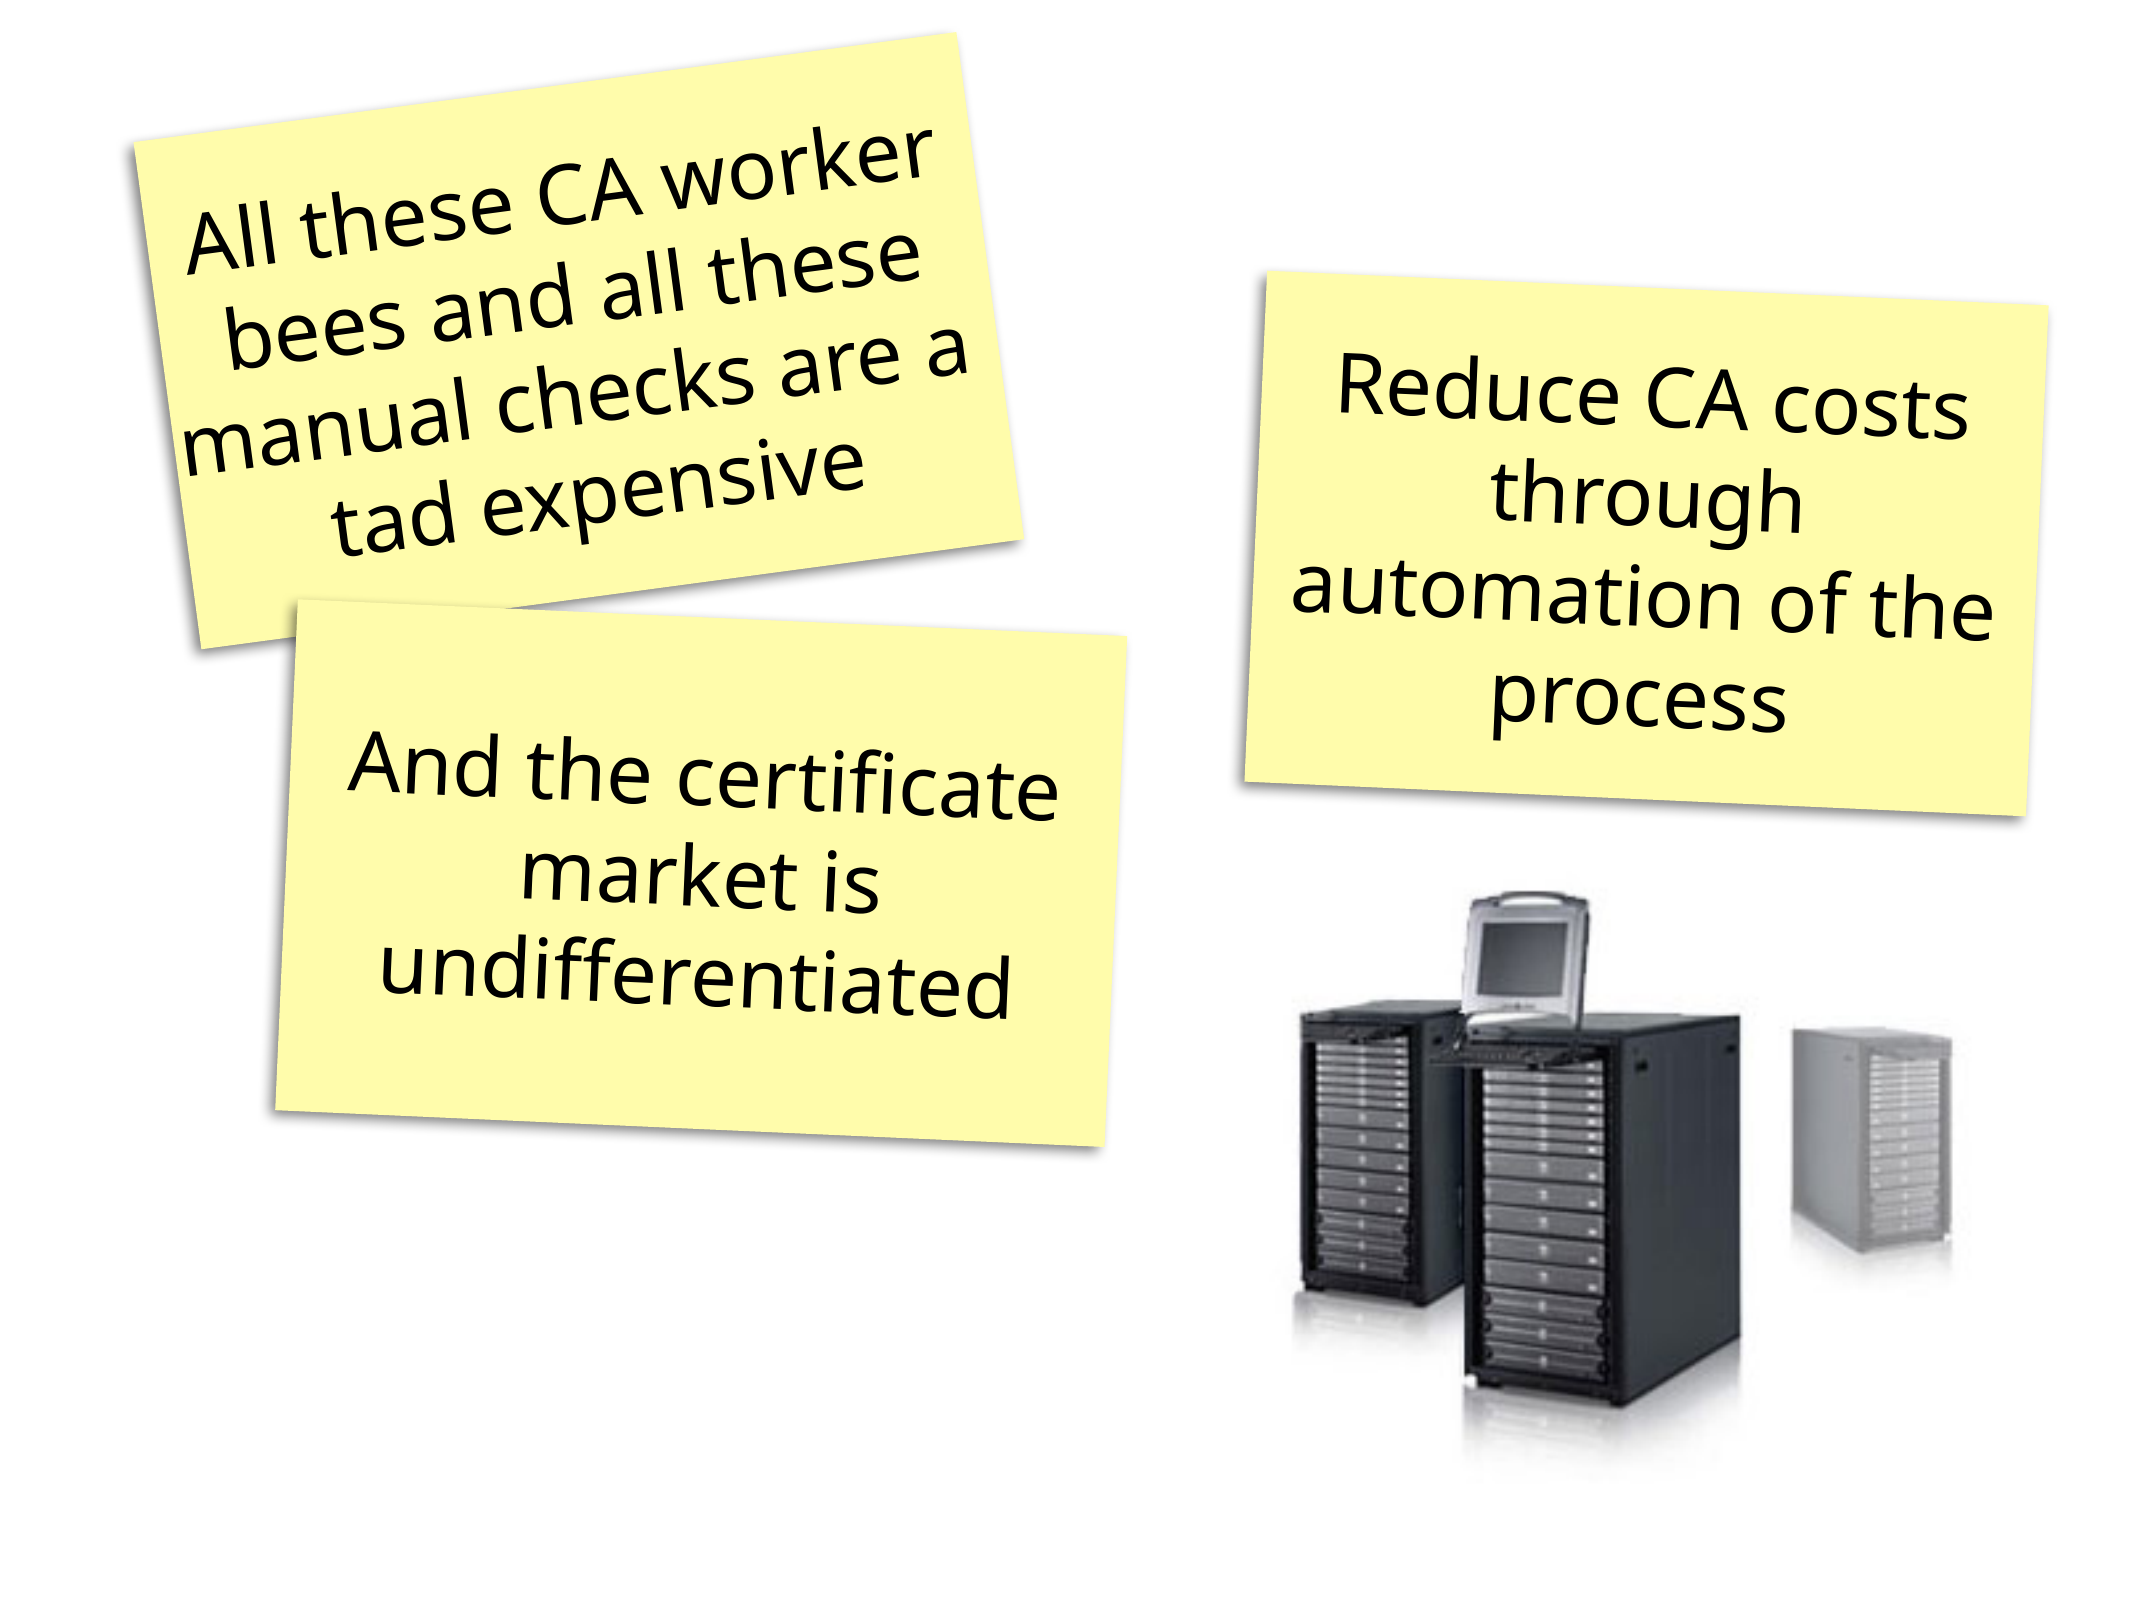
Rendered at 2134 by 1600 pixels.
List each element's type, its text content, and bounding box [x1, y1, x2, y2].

text_box All these CA worker bees and all these manual checks are a tad expensive [133, 32, 1025, 650]
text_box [1208, 846, 2134, 1547]
text_box Reduce CA costs through automation of the process [1244, 270, 2049, 817]
text_box And the certificate market is undifferentiated [275, 599, 1128, 1147]
